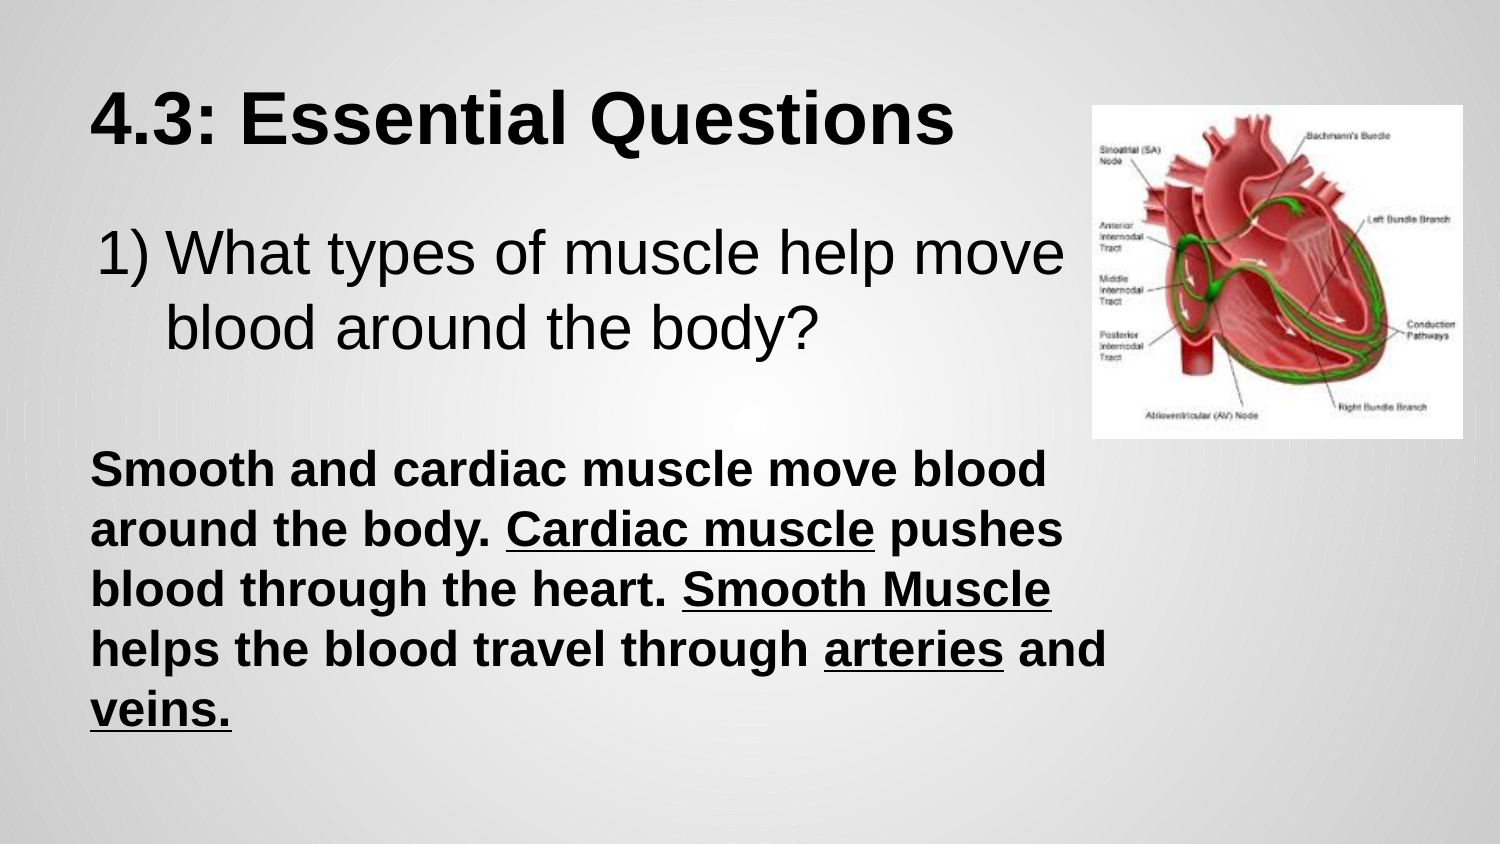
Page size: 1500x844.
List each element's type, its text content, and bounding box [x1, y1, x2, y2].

picture [1091, 105, 1463, 439]
title 4.3: Essential Questions [75, 33, 1425, 175]
list What types of muscle help move blood around the body? Smooth and cardiac muscle move blood around the body. Cardiac muscle pushes blood through the heart. Smooth Muscle helps the blood travel through arteries and veins. [75, 196, 1132, 808]
